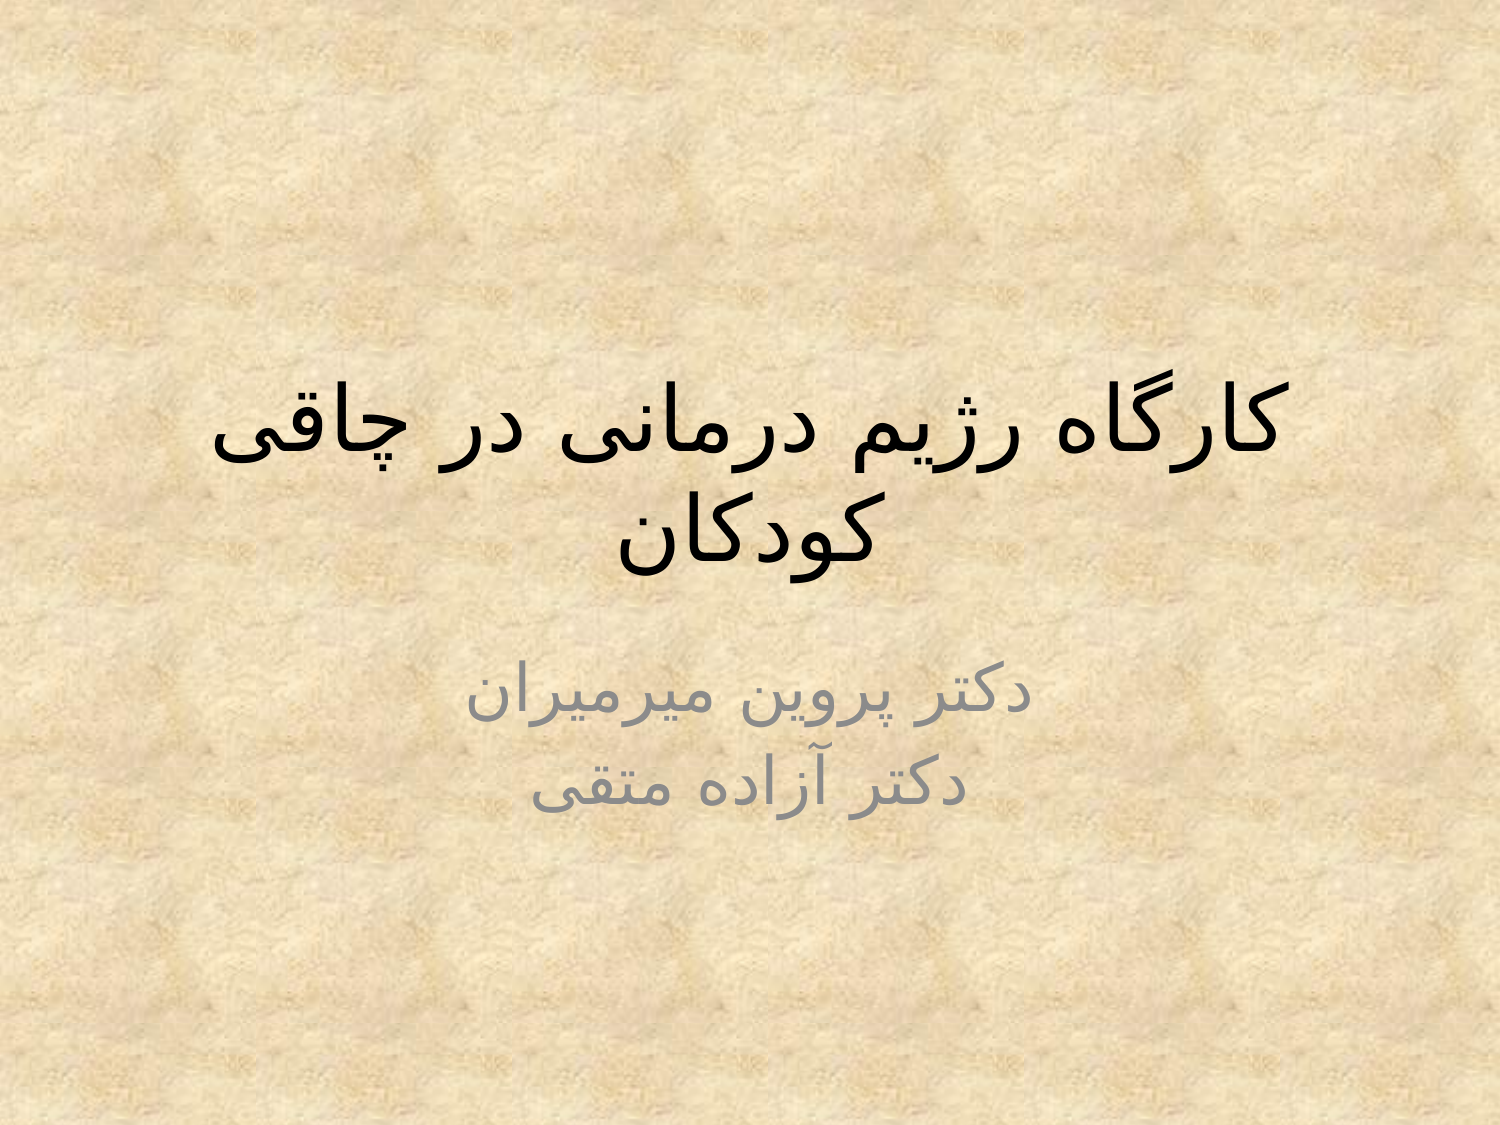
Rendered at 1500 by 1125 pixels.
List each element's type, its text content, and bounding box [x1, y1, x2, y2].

title کارگاه رژیم درمانی در چاقی کودکان [112, 349, 1388, 591]
picture [0, 0, 1500, 1125]
subtitle دکتر پروین میرمیران دکتر آزاده متقی [225, 637, 1275, 925]
